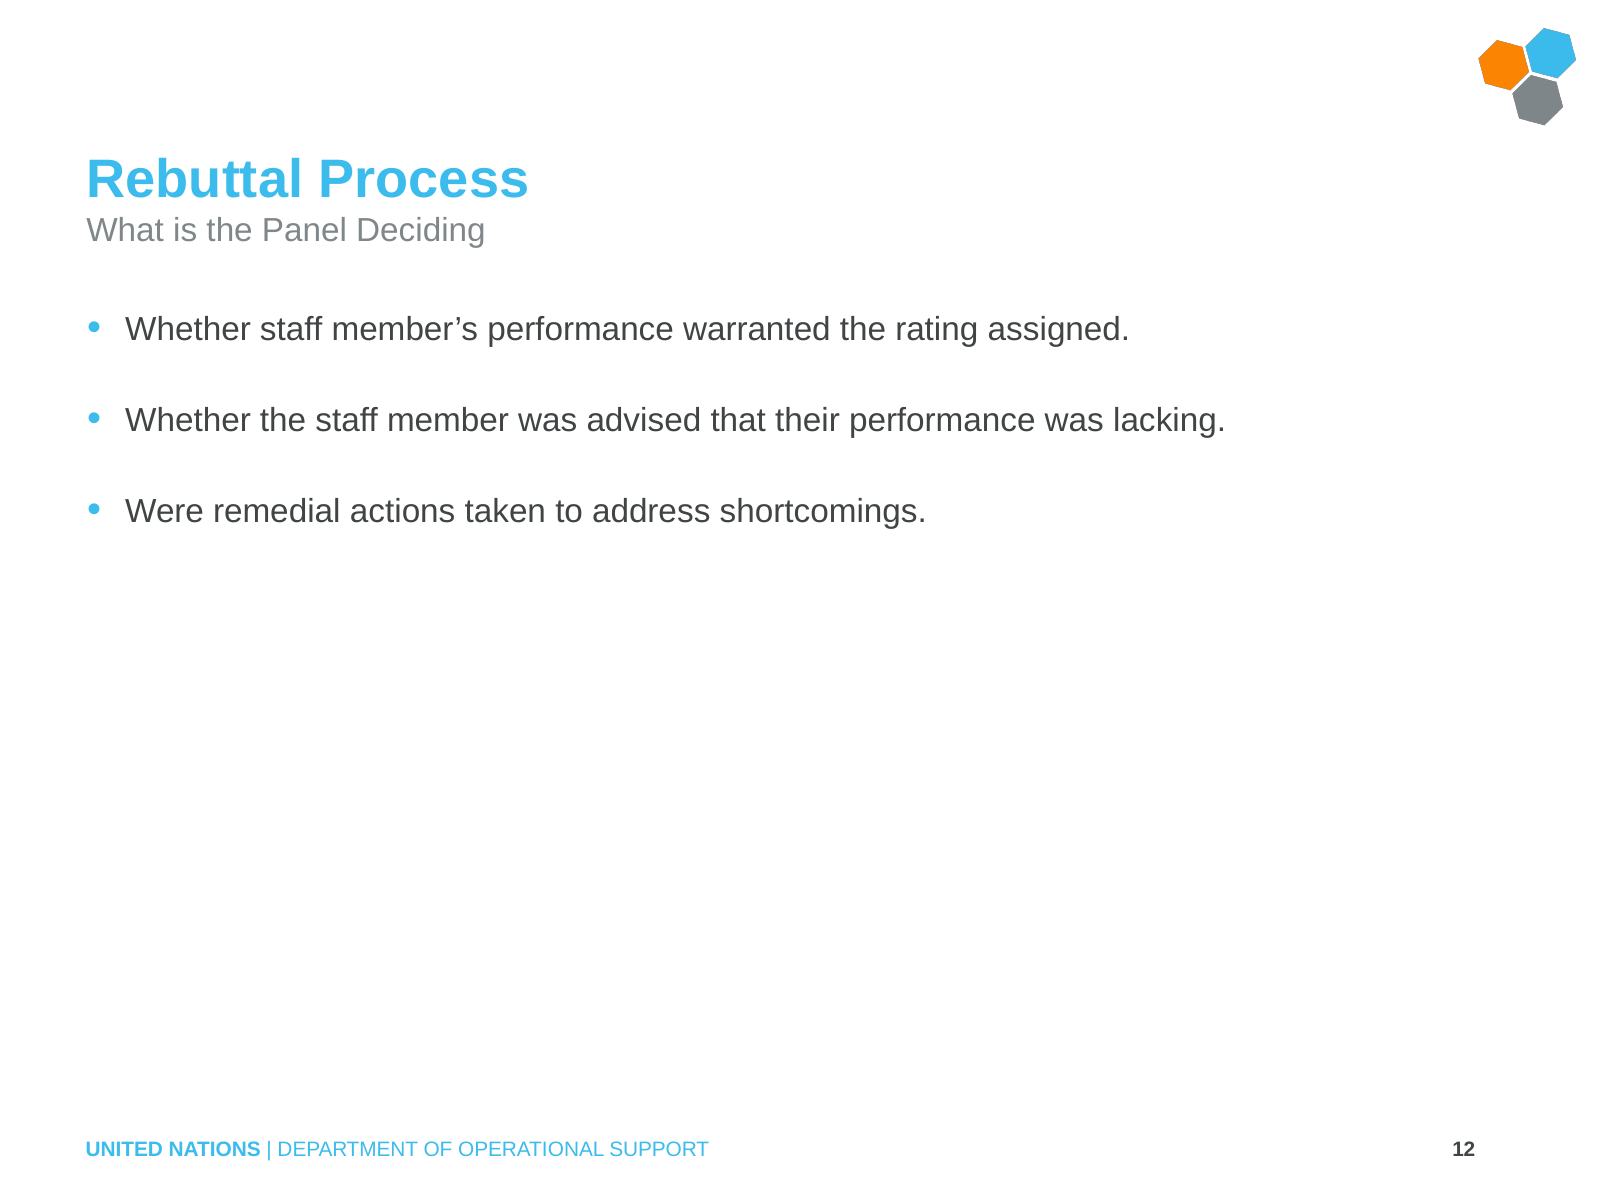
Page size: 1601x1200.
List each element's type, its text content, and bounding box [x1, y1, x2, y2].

title Rebuttal Process What is the Panel Deciding [86, 125, 1473, 257]
picture [1464, 17, 1590, 136]
list Whether staff member’s performance warranted the rating assigned. Whether the staff member was advised that their performance was lacking. Were remedial actions taken to address shortcomings. [86, 301, 1473, 992]
